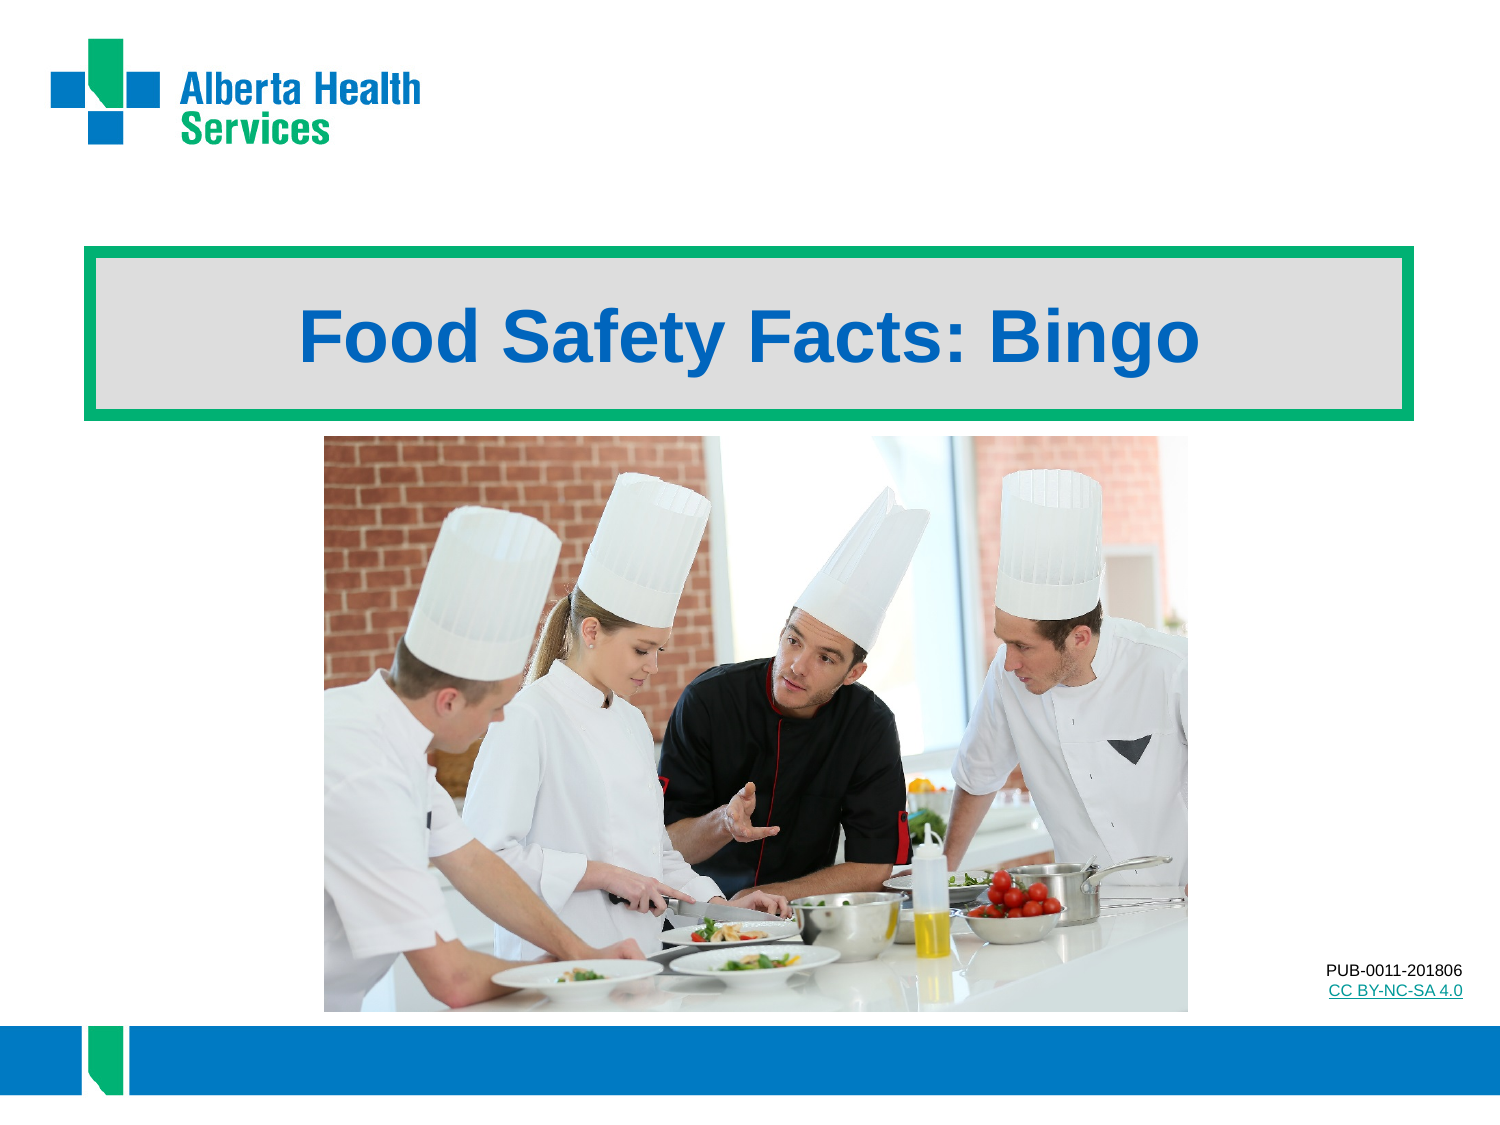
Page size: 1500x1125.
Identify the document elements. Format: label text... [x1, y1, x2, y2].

title Food Safety Facts: Bingo [93, 211, 1407, 454]
text_box PUB-0011-201806 CC BY-NC-SA 4.0 [1229, 952, 1478, 1028]
picture [0, 21, 1500, 1112]
